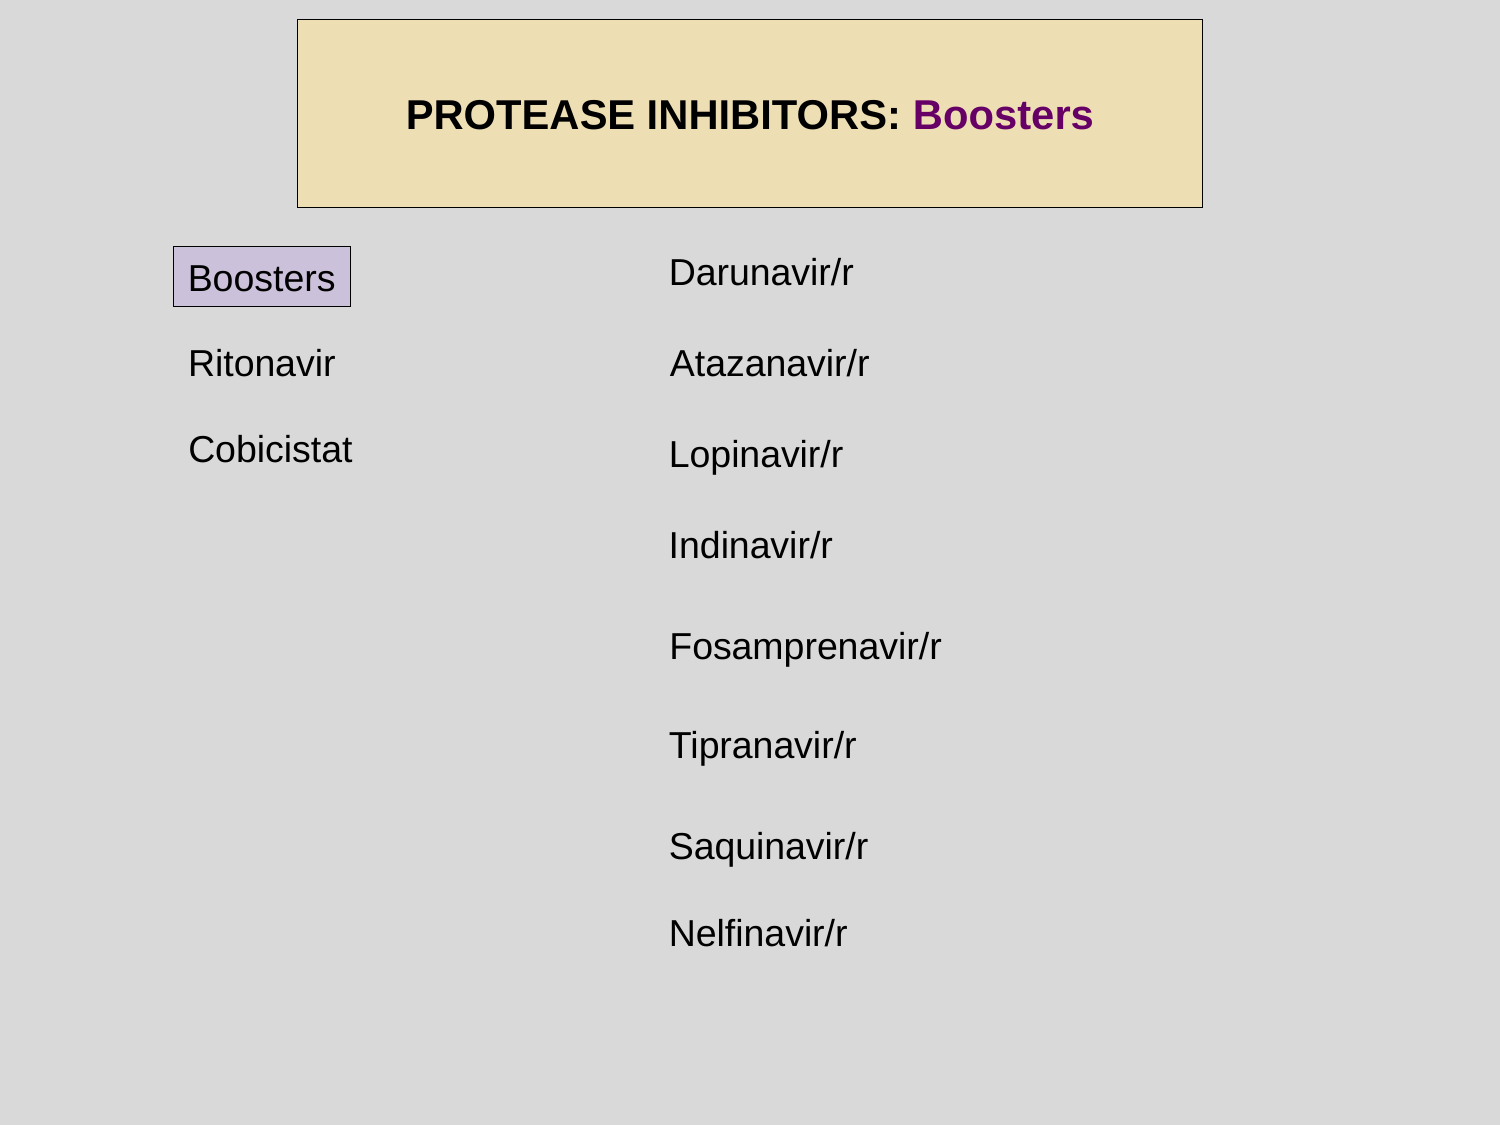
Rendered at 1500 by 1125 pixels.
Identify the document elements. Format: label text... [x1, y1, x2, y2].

text_box Nelfinavir/r [654, 901, 863, 961]
text_box Cobicistat [173, 417, 368, 478]
text_box Ritonavir [173, 331, 351, 392]
text_box Atazanavir/r [655, 331, 885, 392]
text_box Boosters [173, 246, 351, 307]
text_box Fosamprenavir/r [654, 614, 957, 675]
text_box Indinavir/r [654, 513, 848, 574]
title PROTEASE INHIBITORS: Boosters [297, 19, 1203, 208]
text_box Darunavir/r [654, 240, 869, 301]
text_box Saquinavir/r [654, 814, 884, 875]
text_box Tipranavir/r [654, 713, 872, 774]
text_box Lopinavir/r [654, 422, 859, 483]
